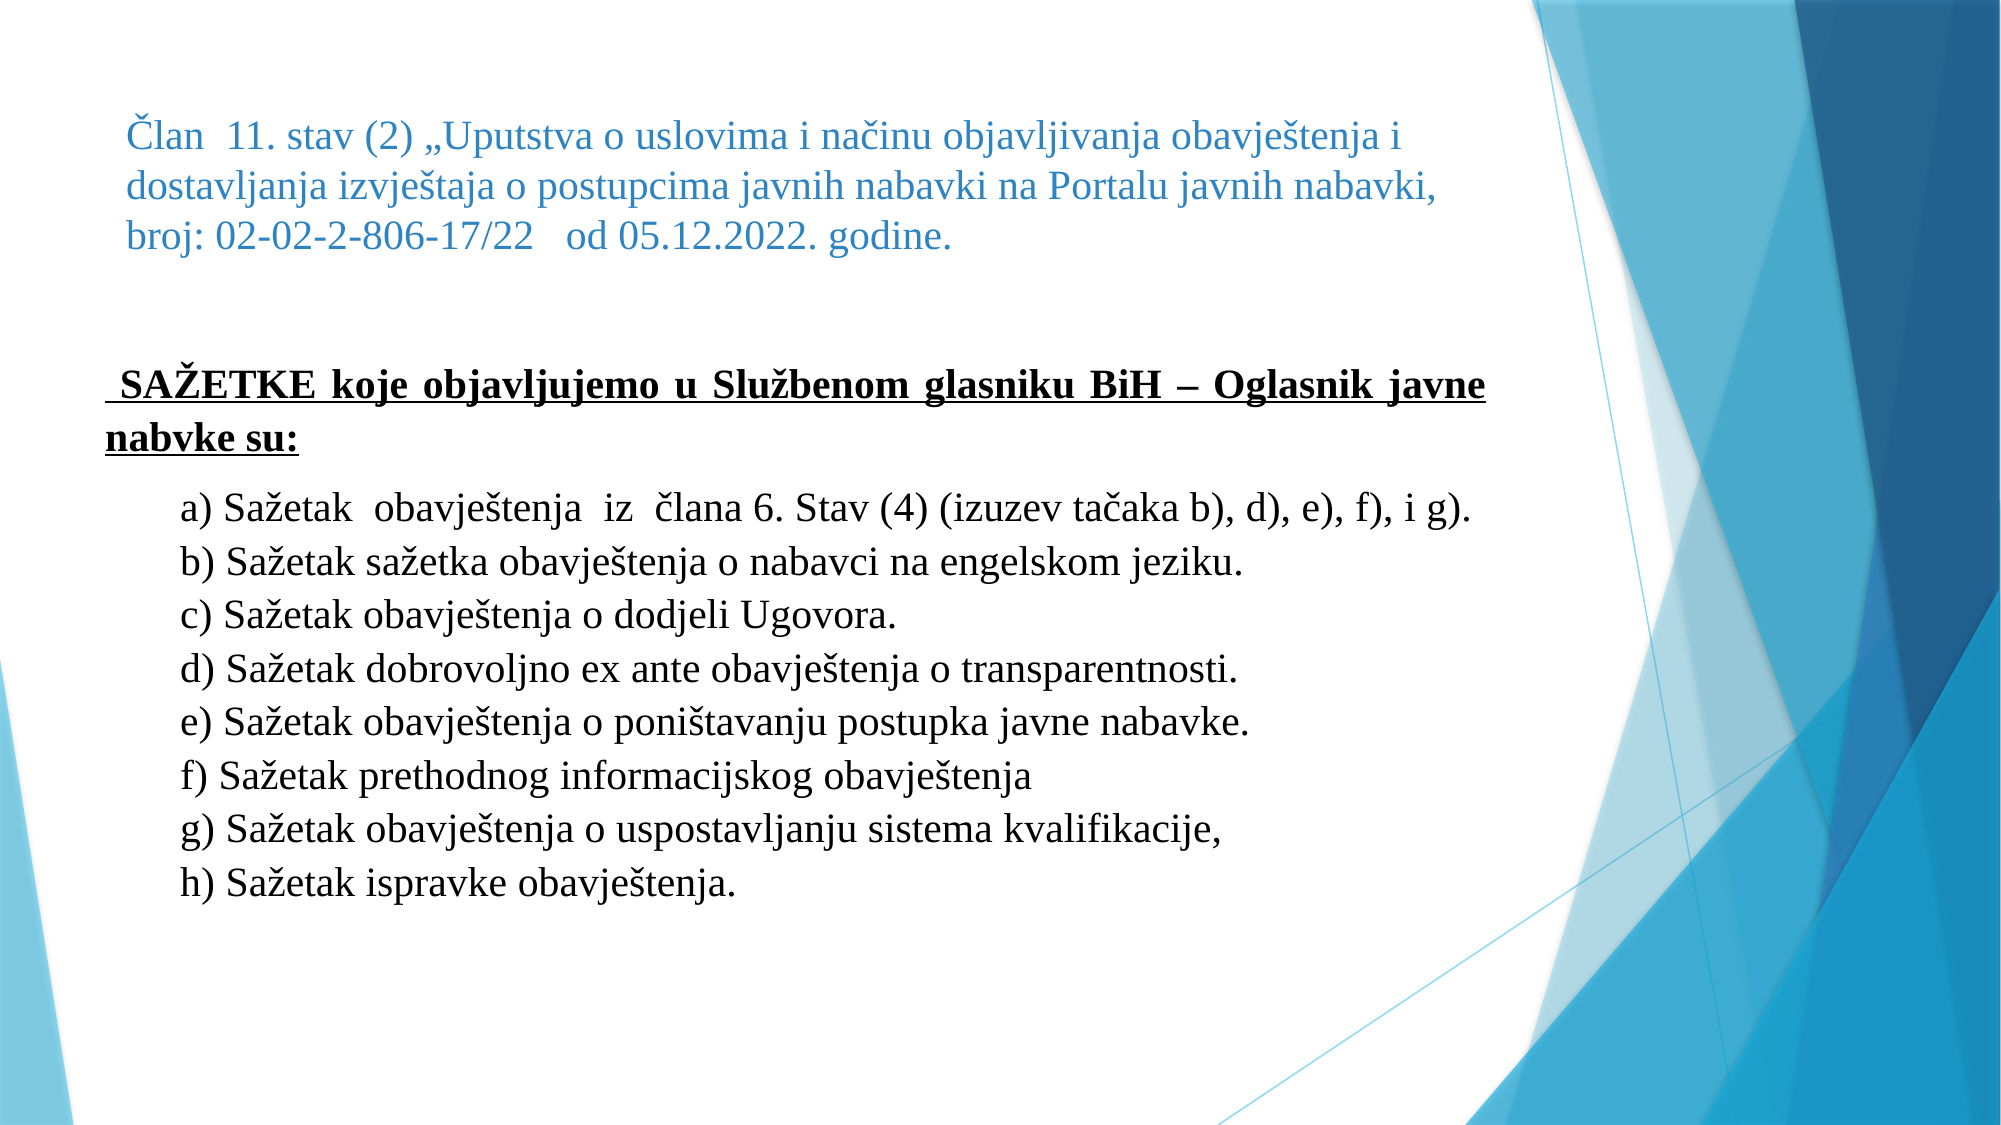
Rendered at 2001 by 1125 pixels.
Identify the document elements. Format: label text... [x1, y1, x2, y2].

title Član 11. stav (2) „Uputstva o uslovima i načinu objavljivanja obavještenja i dostavljanja izvještaja o postupcima javnih nabavki na Portalu javnih nabavki, broj: 02-02-2-806-17/22 od 05.12.2022. godine. [111, 99, 1522, 317]
text_box SAŽETKE koje objavljujemo u Službenom glasniku BiH – Oglasnik javne nabvke su: a) Sažetak obavještenja iz člana 6. Stav (4) (izuzev tačaka b), d), e), f), i g). b) Sažetak sažetka obavještenja o nabavci na engelskom jeziku. c) Sažetak obavještenja o dodjeli Ugovora. d) Sažetak dobrovoljno ex ante obavještenja o transparentnosti. e) Sažetak obavještenja o poništavanju postupka javne nabavke. f) Sažetak prethodnog informacijskog obavještenja g) Sažetak obavještenja o uspostavljanju sistema kvalifikacije, h) Sažetak ispravke obavještenja. [90, 345, 1501, 1090]
